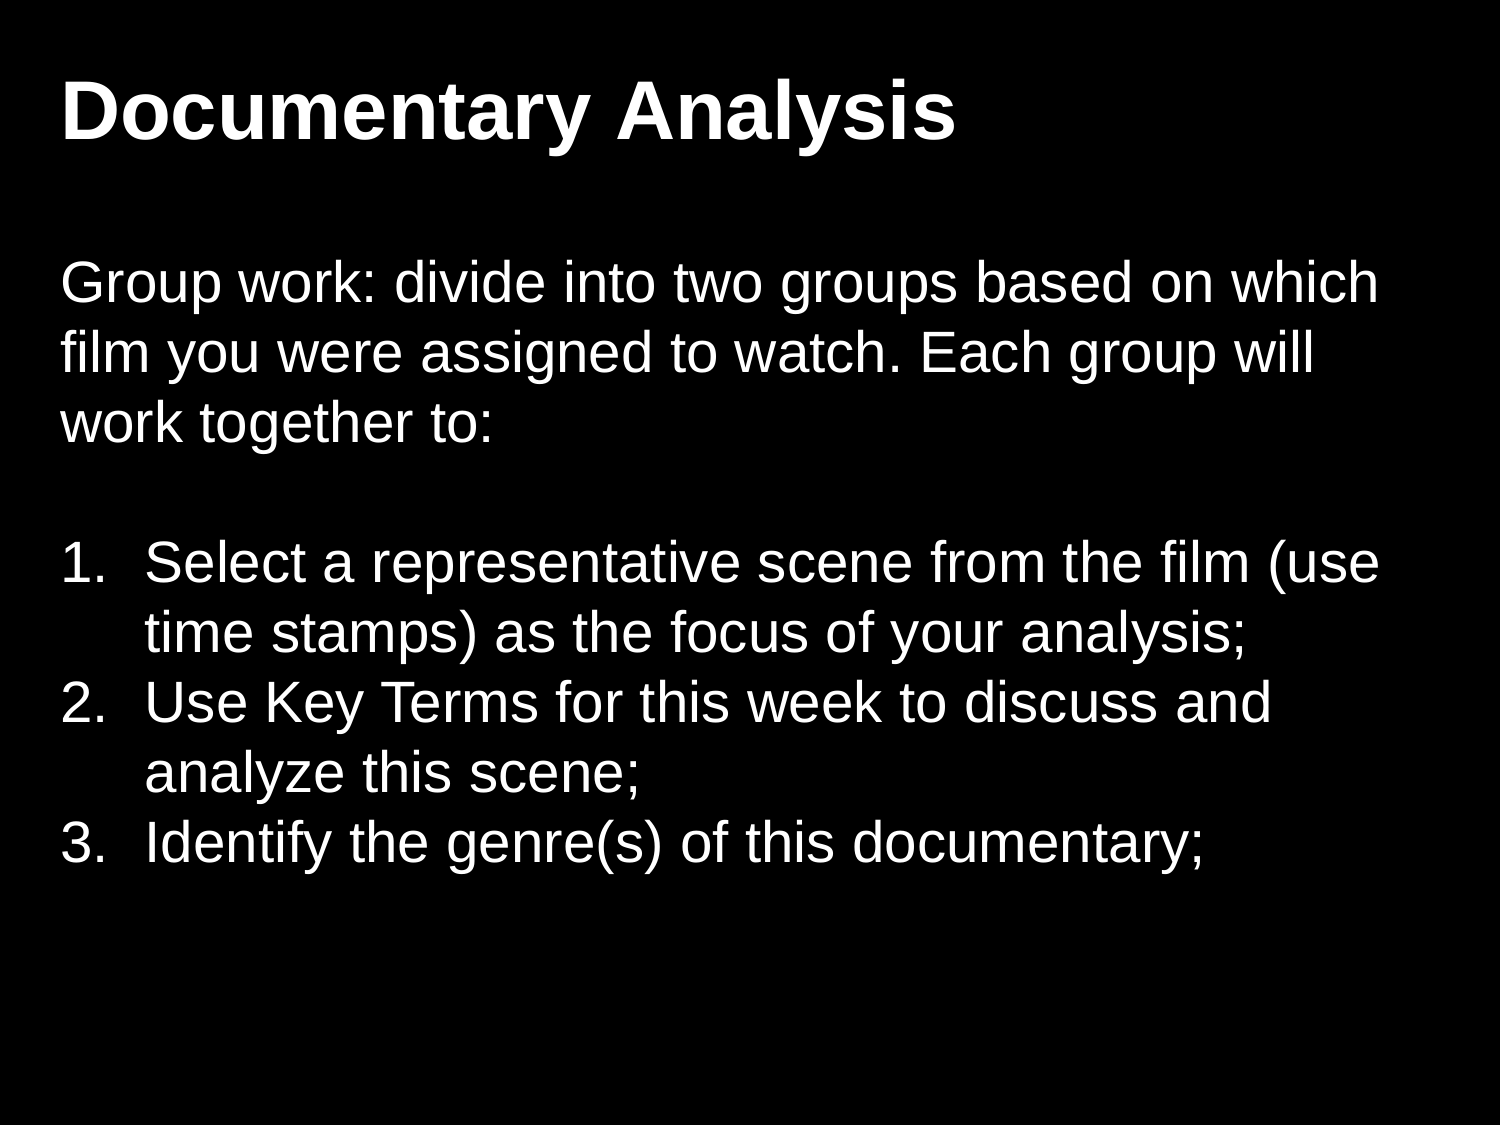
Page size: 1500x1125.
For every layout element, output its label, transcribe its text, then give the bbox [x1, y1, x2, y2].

text_box Documentary Analysis [45, 48, 1457, 164]
text_box Group work: divide into two groups based on which film you were assigned to watch. Each group will work together to: Select a representative scene from the film (use time stamps) as the focus of your analysis; Use Key Terms for this week to discuss and analyze this scene; Identify the genre(s) of this documentary; [45, 236, 1457, 881]
